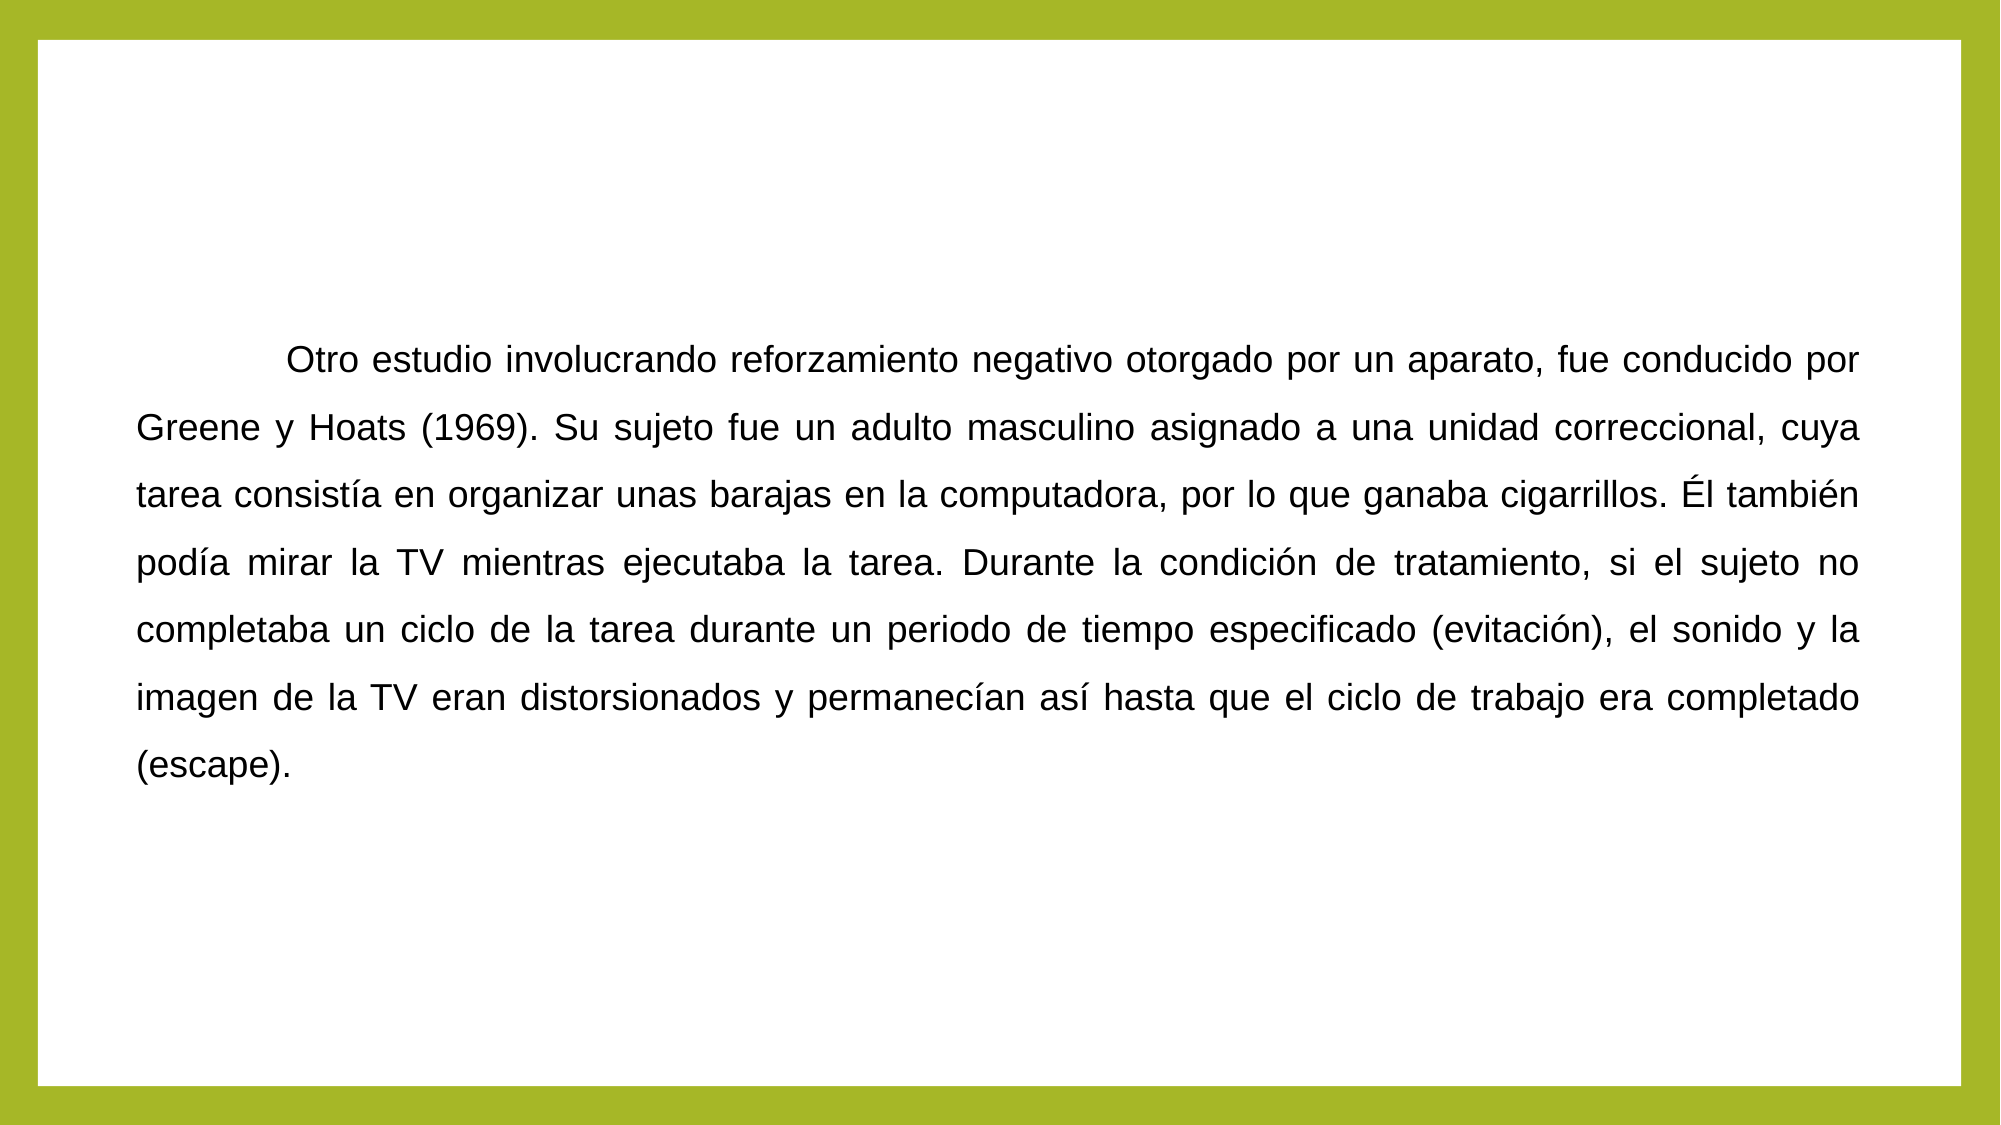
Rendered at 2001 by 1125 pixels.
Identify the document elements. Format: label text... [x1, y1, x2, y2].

text_box Otro estudio involucrando reforzamiento negativo otorgado por un aparato, fue conducido por Greene y Hoats (1969). Su sujeto fue un adulto masculino asignado a una unidad correccional, cuya tarea consistía en organizar unas barajas en la computadora, por lo que ganaba cigarrillos. Él también podía mirar la TV mientras ejecutaba la tarea. Durante la condición de tratamiento, si el sujeto no completaba un ciclo de la tarea durante un periodo de tiempo especificado (evitación), el sonido y la imagen de la TV eran distorsionados y permanecían así hasta que el ciclo de trabajo era completado (escape). [121, 305, 1875, 793]
